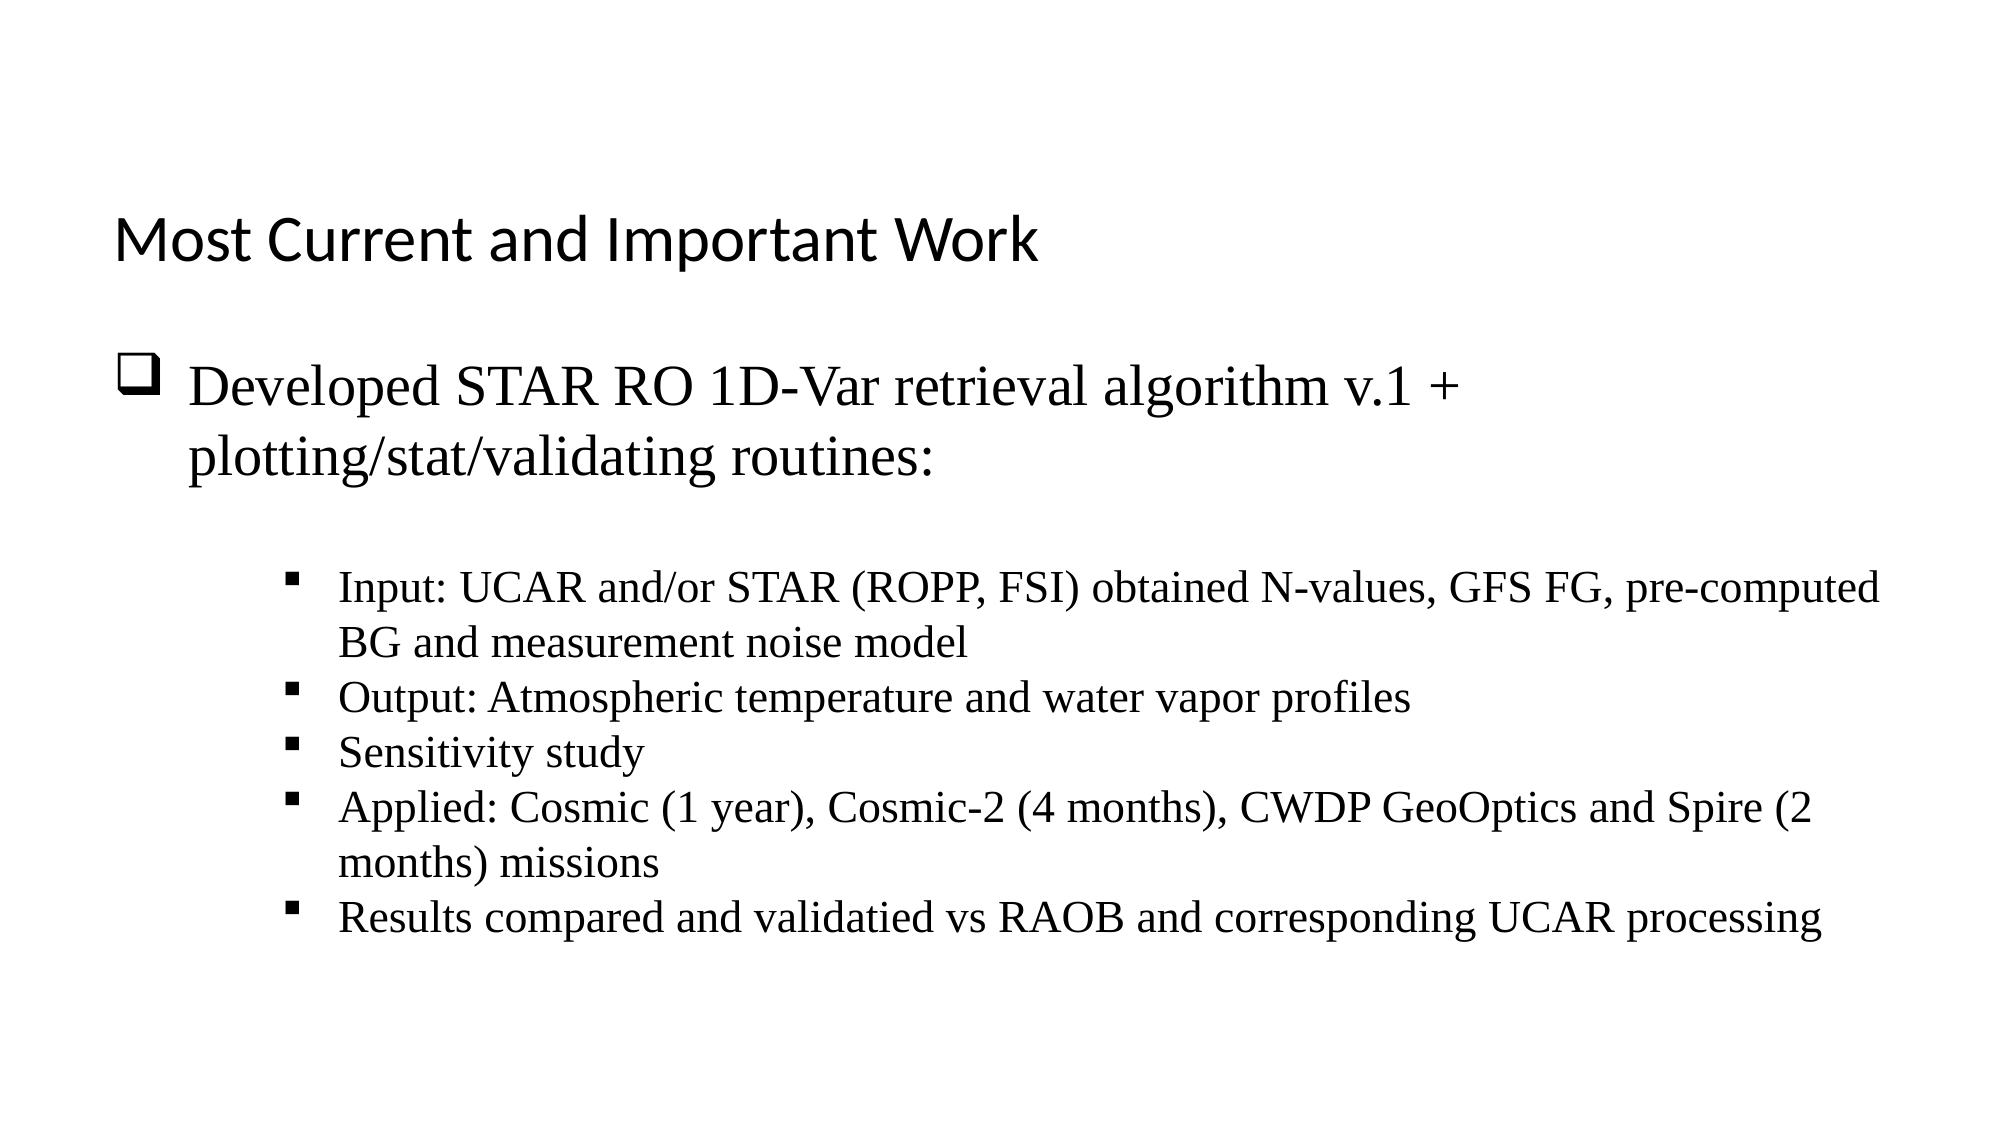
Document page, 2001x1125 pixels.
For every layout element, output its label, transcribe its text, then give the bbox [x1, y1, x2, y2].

text_box Most Current and Important Work Developed STAR RO 1D-Var retrieval algorithm v.1 + plotting/stat/validating routines: Input: UCAR and/or STAR (ROPP, FSI) obtained N-values, GFS FG, pre-computed BG and measurement noise model Output: Atmospheric temperature and water vapor profiles Sensitivity study Applied: Cosmic (1 year), Cosmic-2 (4 months), CWDP GeoOptics and Spire (2 months) missions Results compared and validatied vs RAOB and corresponding UCAR processing [98, 187, 1902, 950]
